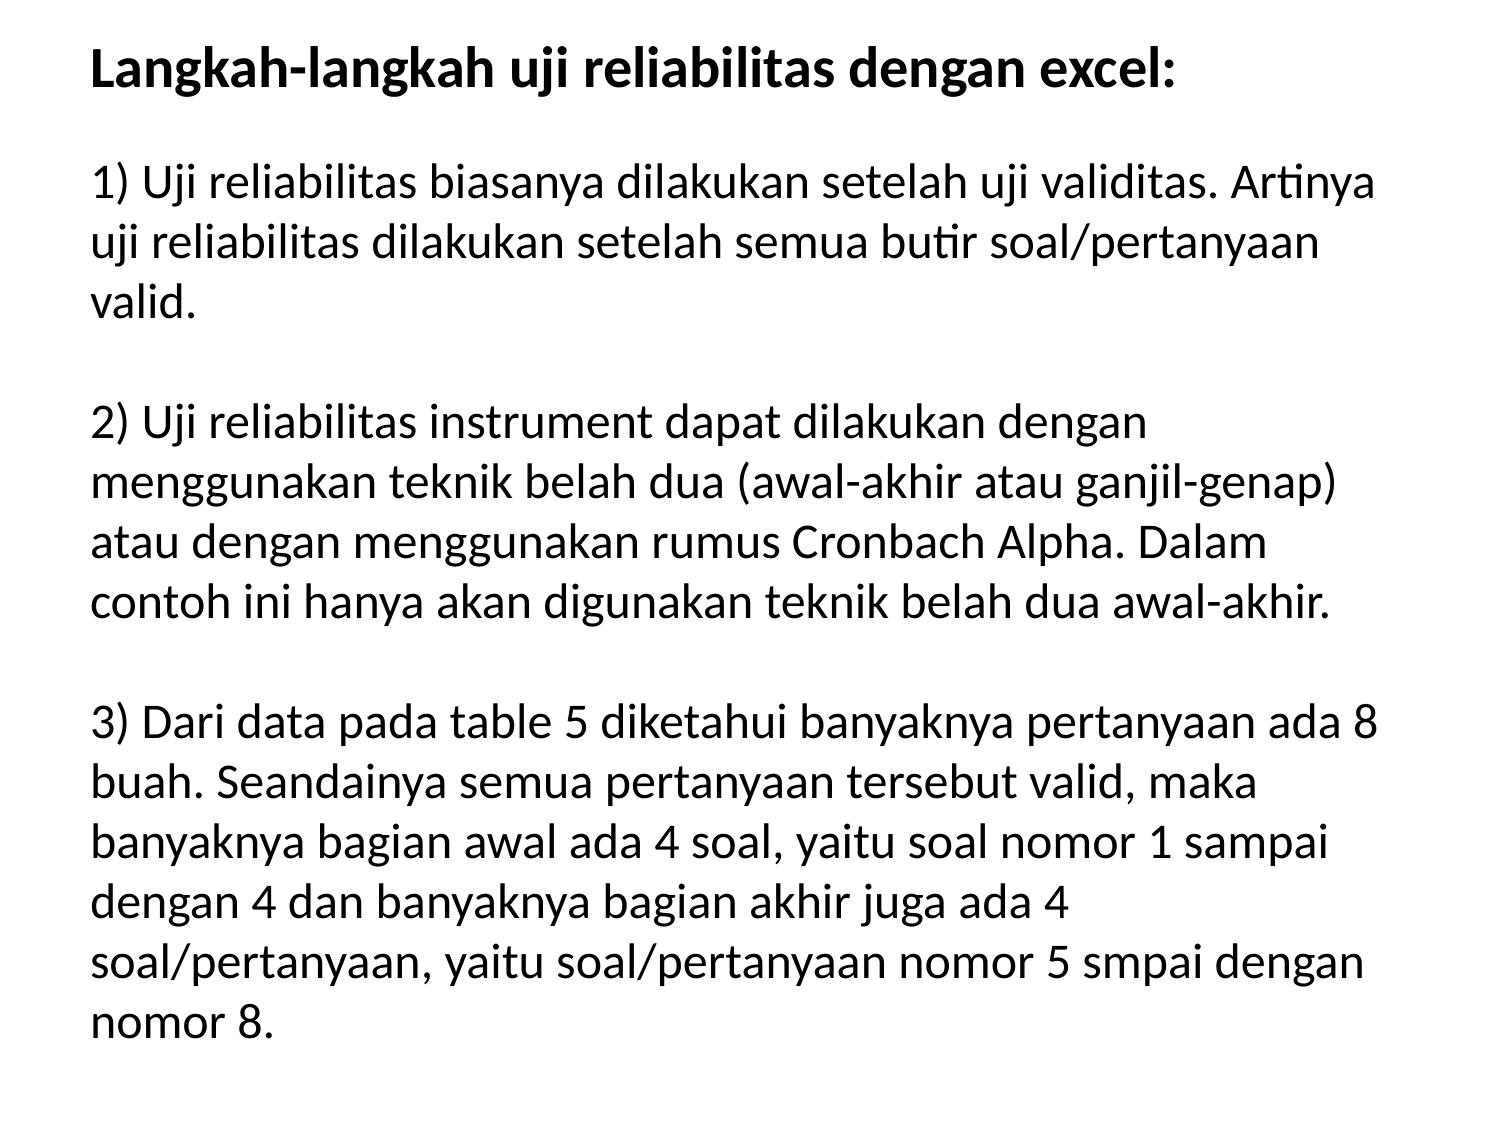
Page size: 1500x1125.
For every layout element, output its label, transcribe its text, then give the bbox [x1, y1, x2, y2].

title Langkah-langkah uji reliabilitas dengan excel: 1) Uji reliabilitas biasanya dilakukan setelah uji validitas. Artinya uji reliabilitas dilakukan setelah semua butir soal/pertanyaan valid. 2) Uji reliabilitas instrument dapat dilakukan dengan menggunakan teknik belah dua (awal-akhir atau ganjil-genap) atau dengan menggunakan rumus Cronbach Alpha. Dalam contoh ini hanya akan digunakan teknik belah dua awal-akhir. 3) Dari data pada table 5 diketahui banyaknya pertanyaan ada 8 buah. Seandainya semua pertanyaan tersebut valid, maka banyaknya bagian awal ada 4 soal, yaitu soal nomor 1 sampai dengan 4 dan banyaknya bagian akhir juga ada 4 soal/pertanyaan, yaitu soal/pertanyaan nomor 5 smpai dengan nomor 8. [75, 45, 1425, 1083]
